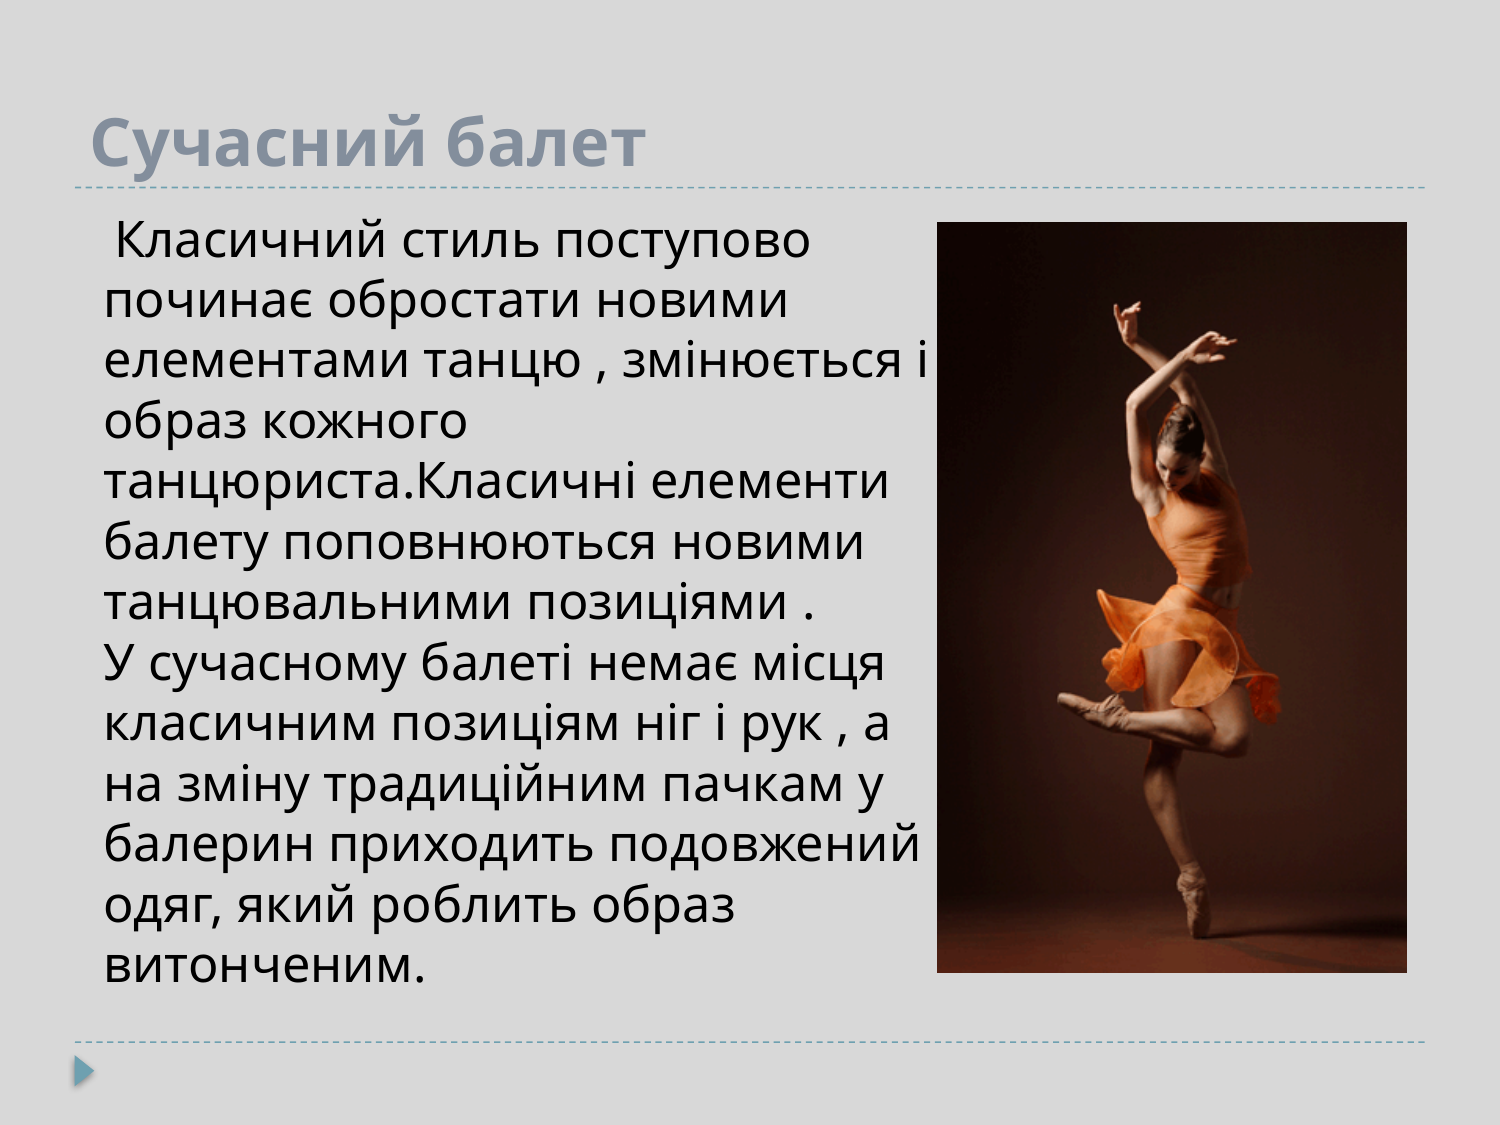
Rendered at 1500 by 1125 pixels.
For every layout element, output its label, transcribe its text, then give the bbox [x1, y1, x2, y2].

list Класичний стиль поступово починає обростати новими елементами танцю , змінюється і образ кожного танцюриста.Класичні елементи балету поповнюються новими танцювальними позиціями . У сучасному балеті немає місця класичним позиціям ніг і рук , а на зміну традиційним пачкам у балерин приходить подовжений одяг, який роблить образ витонченим. [46, 199, 961, 1010]
title Сучасний балет [75, 24, 1425, 188]
picture [937, 222, 1407, 973]
